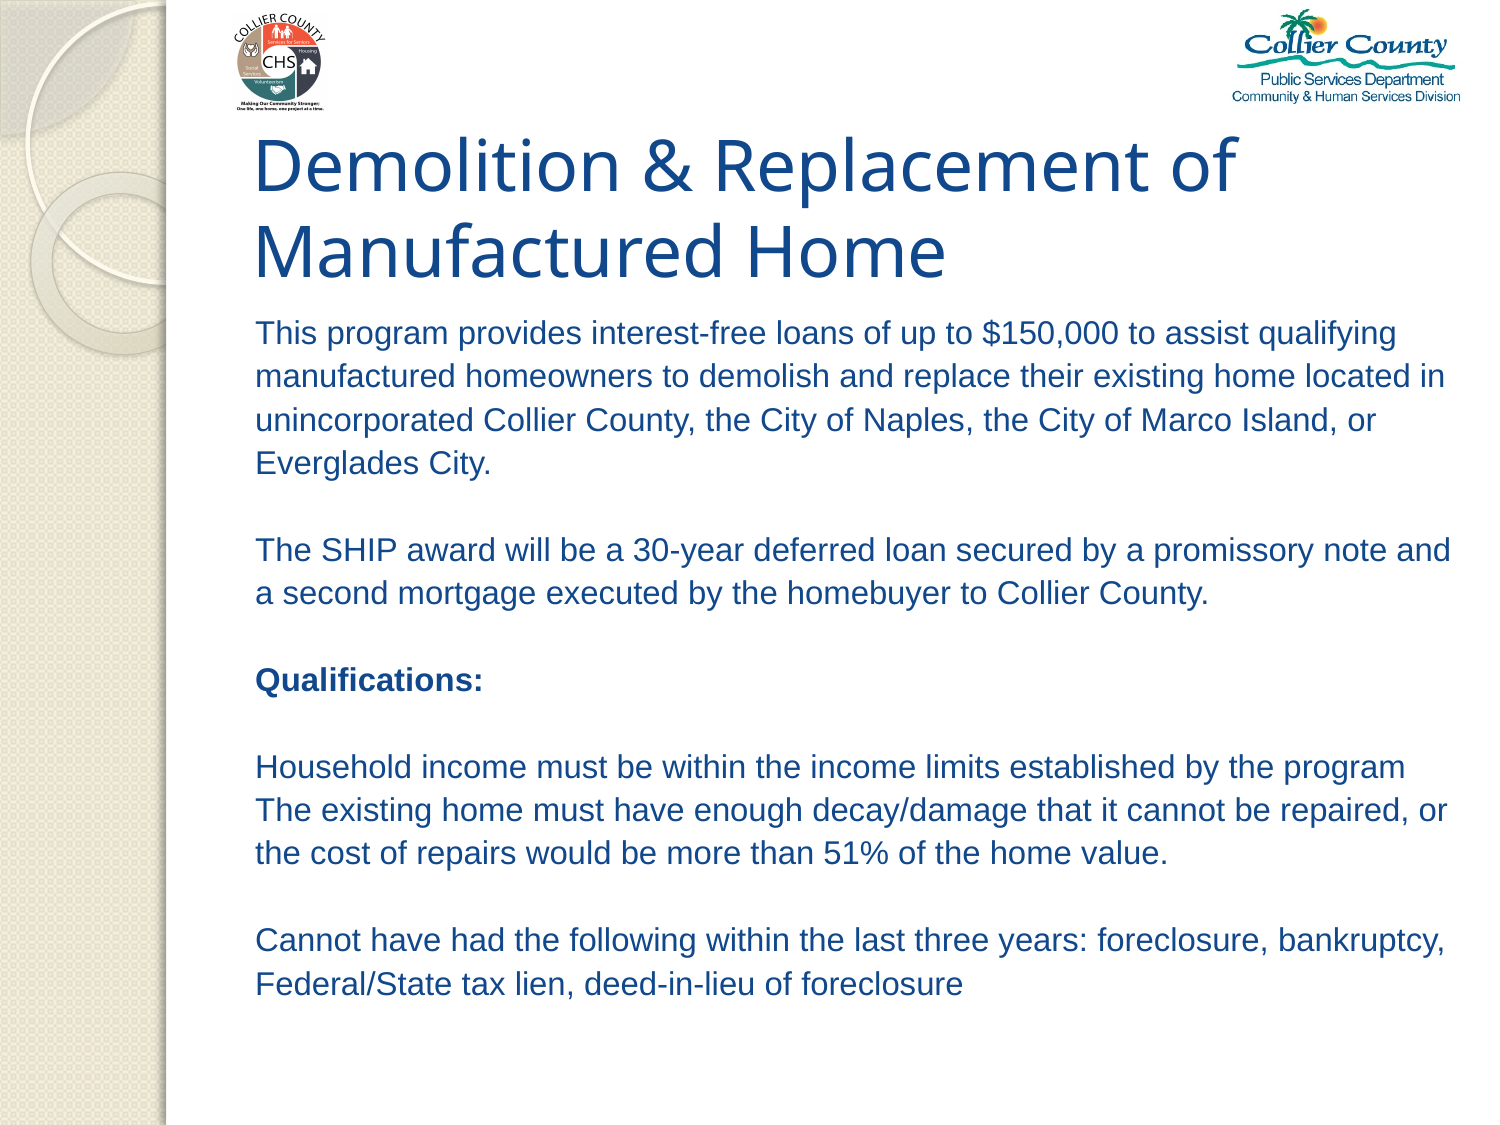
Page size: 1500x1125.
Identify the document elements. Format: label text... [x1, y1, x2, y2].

list This program provides interest-free loans of up to $150,000 to assist qualifying manufactured homeowners to demolish and replace their existing home located in unincorporated Collier County, the City of Naples, the City of Marco Island, or Everglades City. The SHIP award will be a 30-year deferred loan secured by a promissory note and a second mortgage executed by the homebuyer to Collier County. Qualifications: Household income must be within the income limits established by the program The existing home must have enough decay/damage that it cannot be repaired, or the cost of repairs would be more than 51% of the home value. Cannot have had the following within the last three years: foreclosure, bankruptcy, Federal/State tax lien, deed-in-lieu of foreclosure [240, 299, 1471, 1025]
title Demolition & Replacement of Manufactured Home [237, 112, 1468, 300]
picture [1222, 4, 1468, 108]
